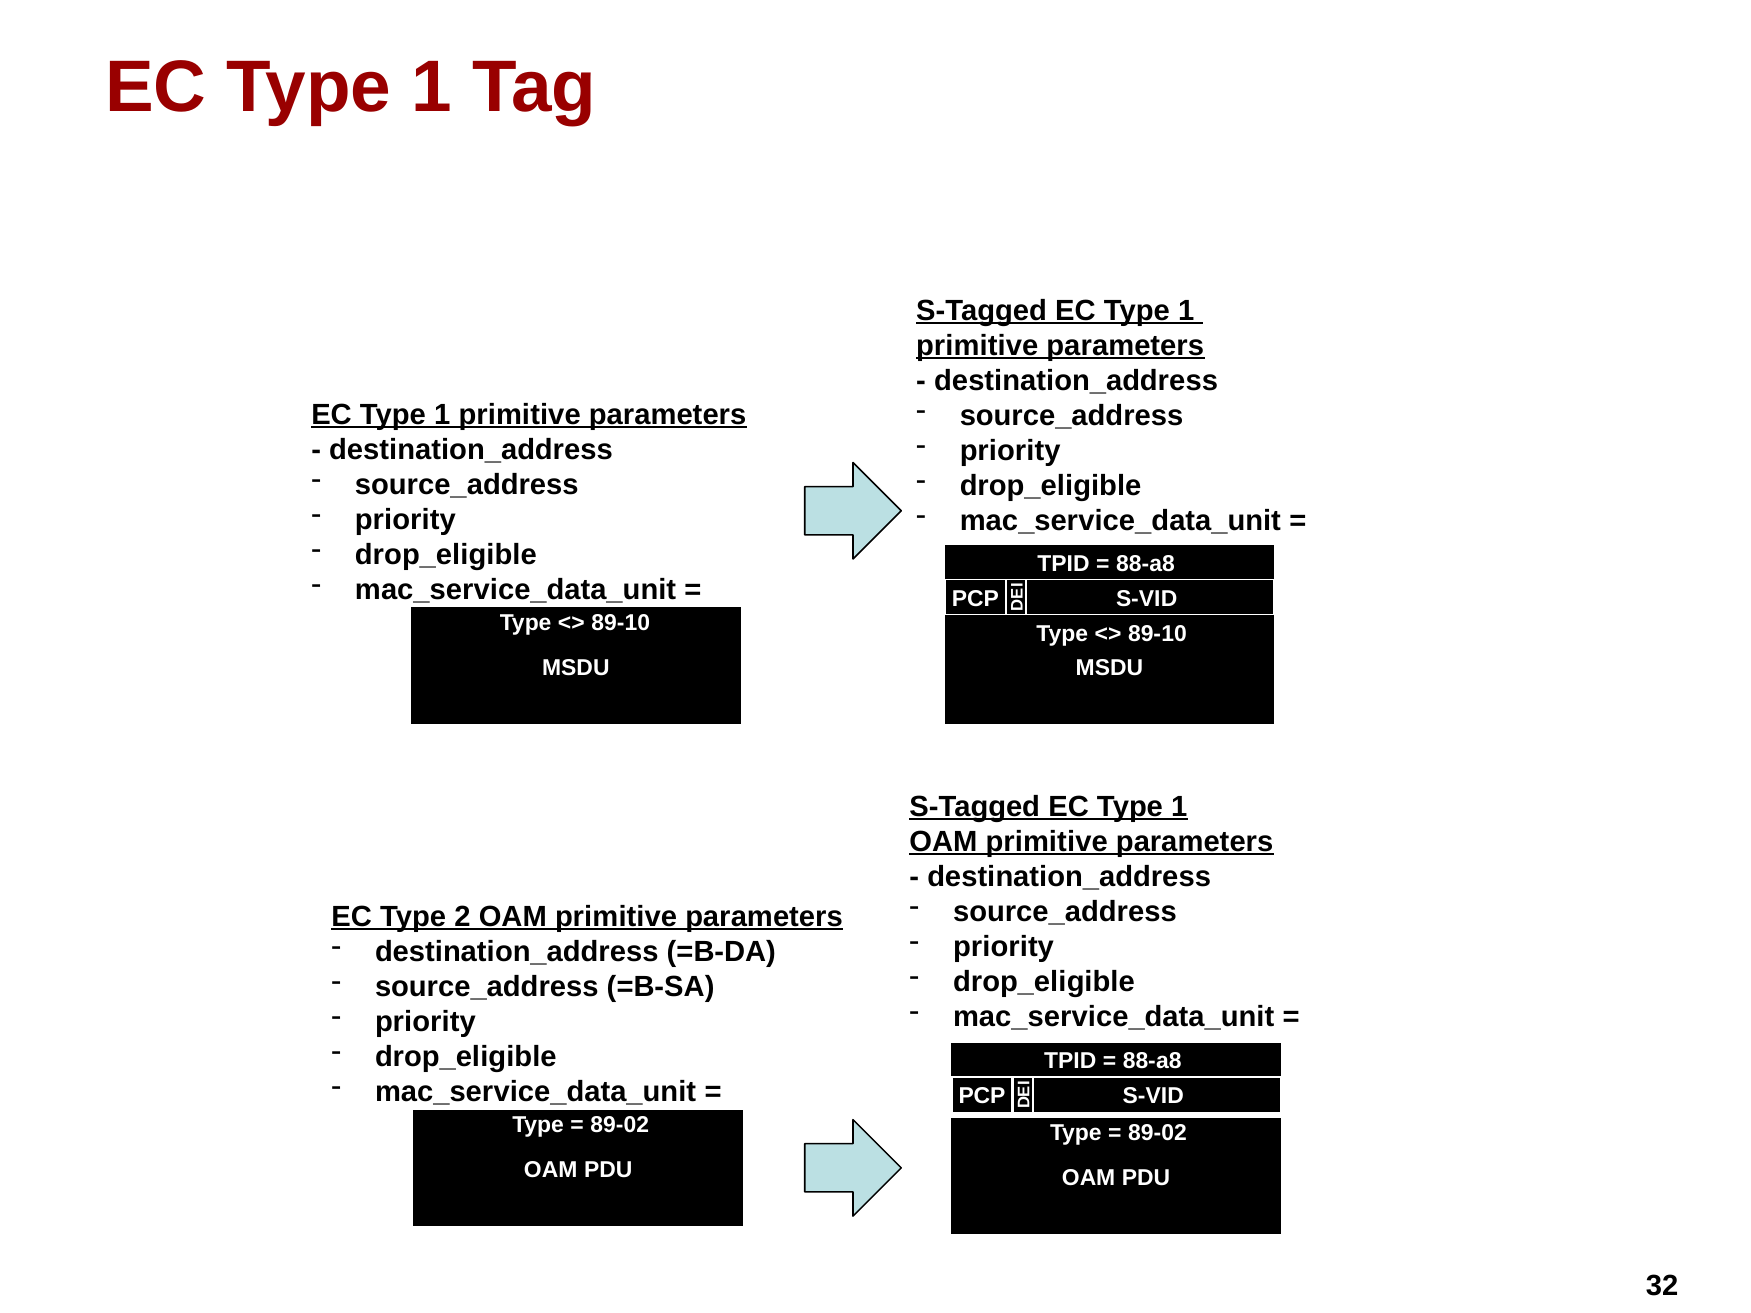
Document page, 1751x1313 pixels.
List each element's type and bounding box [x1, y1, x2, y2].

text_box [296, 284, 1357, 725]
text_box [894, 779, 1343, 1235]
text_box [316, 889, 859, 1228]
text_box [804, 1119, 902, 1217]
title [87, 30, 1663, 197]
